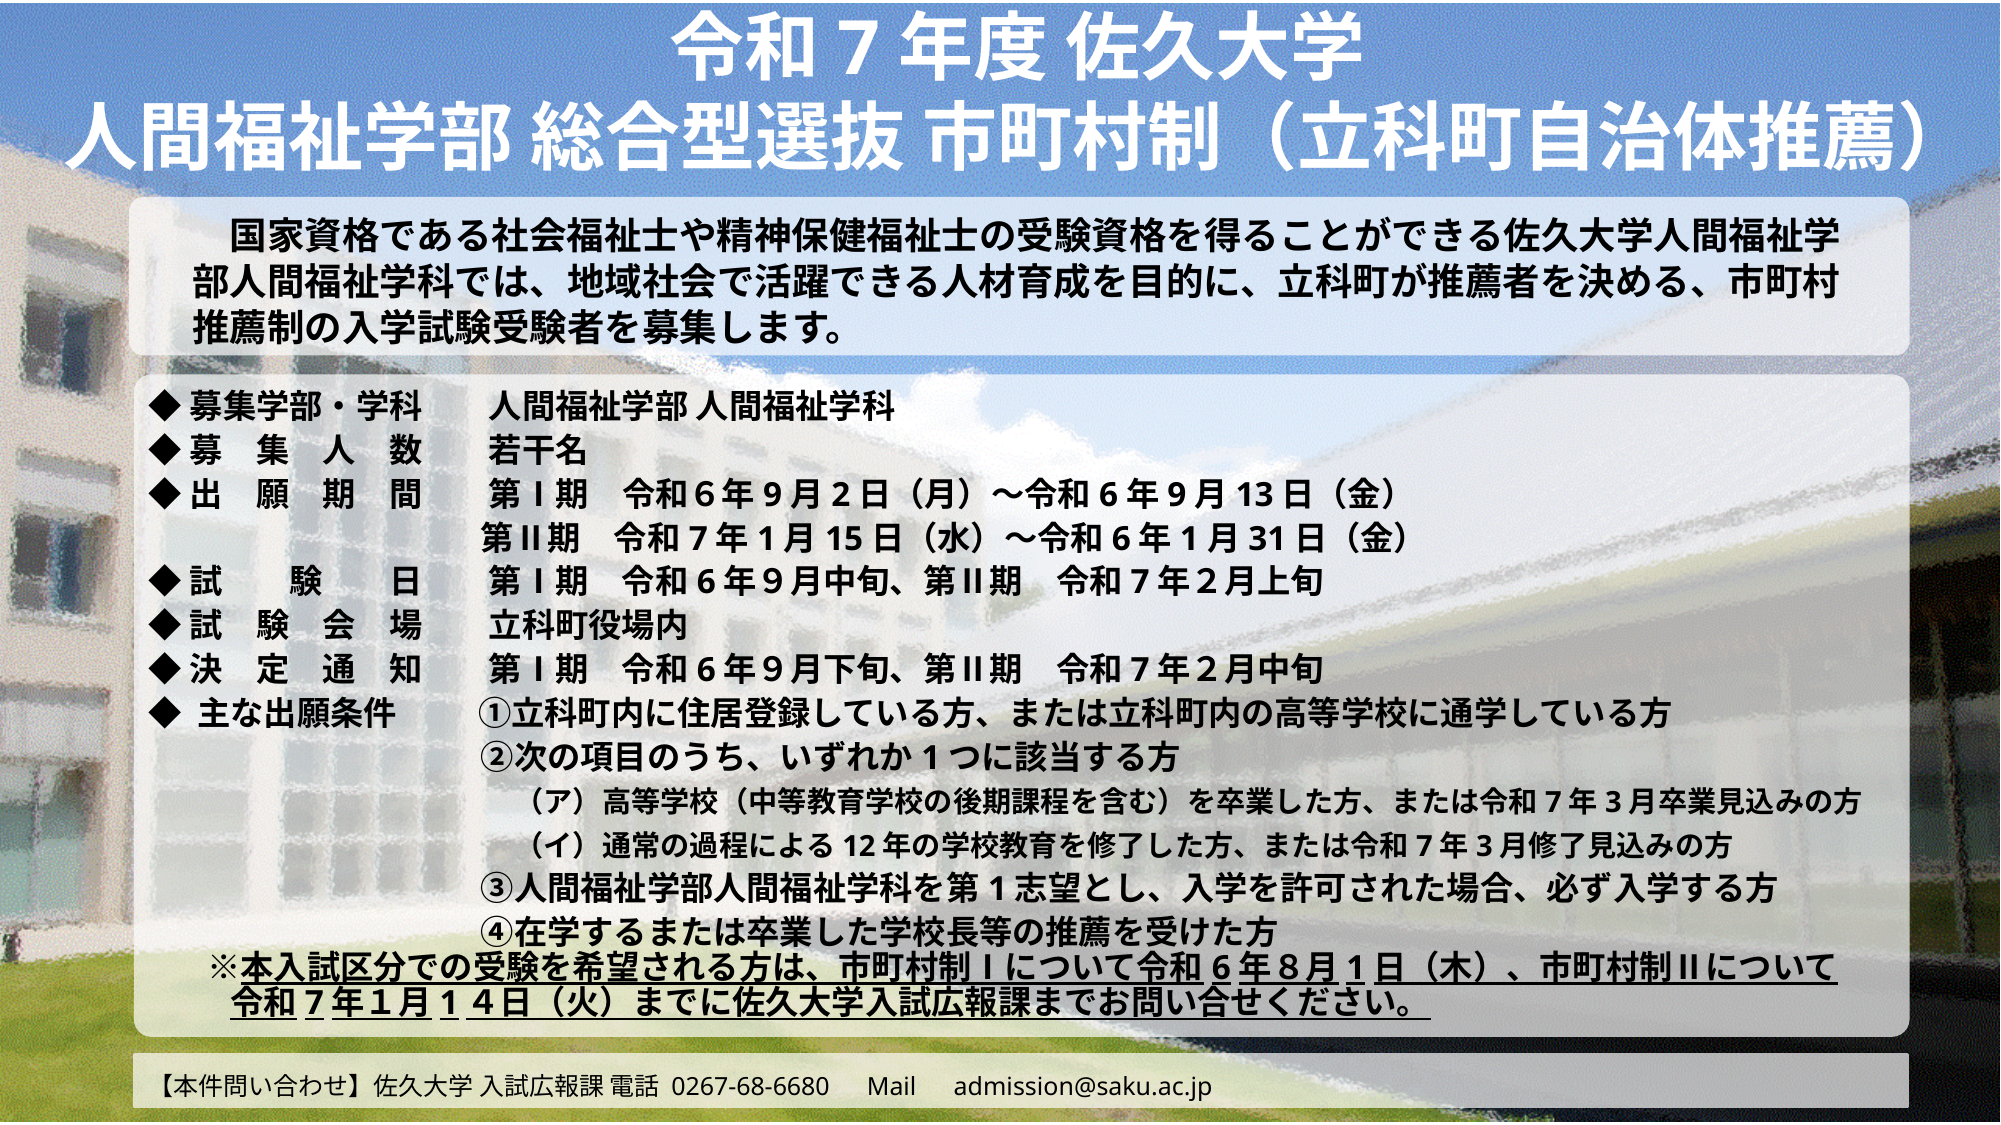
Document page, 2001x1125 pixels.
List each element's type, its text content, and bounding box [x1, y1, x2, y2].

text_box ◆募集学部・学科 人間福祉学部 人間福祉学科 ◆募 集 人 数 若干名 ◆出 願 期 間 第Ⅰ期 令和６年9月2日（月）～令和6年9月13日（金） 第Ⅱ期 令和7年1月15日（水）～令和6年1月31日（金） ◆試 験 日 第Ⅰ期 令和6年９月中旬、第Ⅱ期 令和7年２月上旬 ◆試 験 会 場 立科町役場内 ◆決 定 通 知 第Ⅰ期 令和6年９月下旬、第Ⅱ期 令和7年２月中旬 ◆ 主な出願条件 ①立科町内に住居登録している方、または立科町内の高等学校に通学している方 ②次の項目のうち、いずれか1つに該当する方 （ア）高等学校（中等教育学校の後期課程を含む）を卒業した方、または令和7年3月卒業見込みの方 （イ）通常の過程による12年の学校教育を修了した方、または令和7年3月修了見込みの方 ③人間福祉学部人間福祉学科を第1志望とし、入学を許可された場合、必ず入学する方 ④在学するまたは卒業した学校長等の推薦を受けた方 ※本入試区分での受験を希望される方は、市町村制Ⅰについて令和6年８月1日（木）、市町村制Ⅱについて 令和7年１月1４日（火）までに佐久大学入試広報課までお問い合せください。 [133, 374, 1937, 1030]
text_box [127, 195, 1911, 357]
text_box [136, 1030, 1907, 1038]
text_box 令和7年度 佐久大学 人間福祉学部 総合型選抜 市町村制（立科町自治体推薦） [48, 0, 1988, 188]
text_box 国家資格である社会福祉士や精神保健福祉士の受験資格を得ることができる佐久大学人間福祉学部人間福祉学科では、地域社会で活躍できる人材育成を目的に、立科町が推薦者を決める、市町村推薦制の入学試験受験者を募集します。 [177, 203, 1871, 356]
picture [0, 3, 2000, 1122]
text_box 【本件問い合わせ】佐久大学 入試広報課 電話 0267-68-6680 Mail admission@saku.ac.jp [109, 1047, 1937, 1108]
